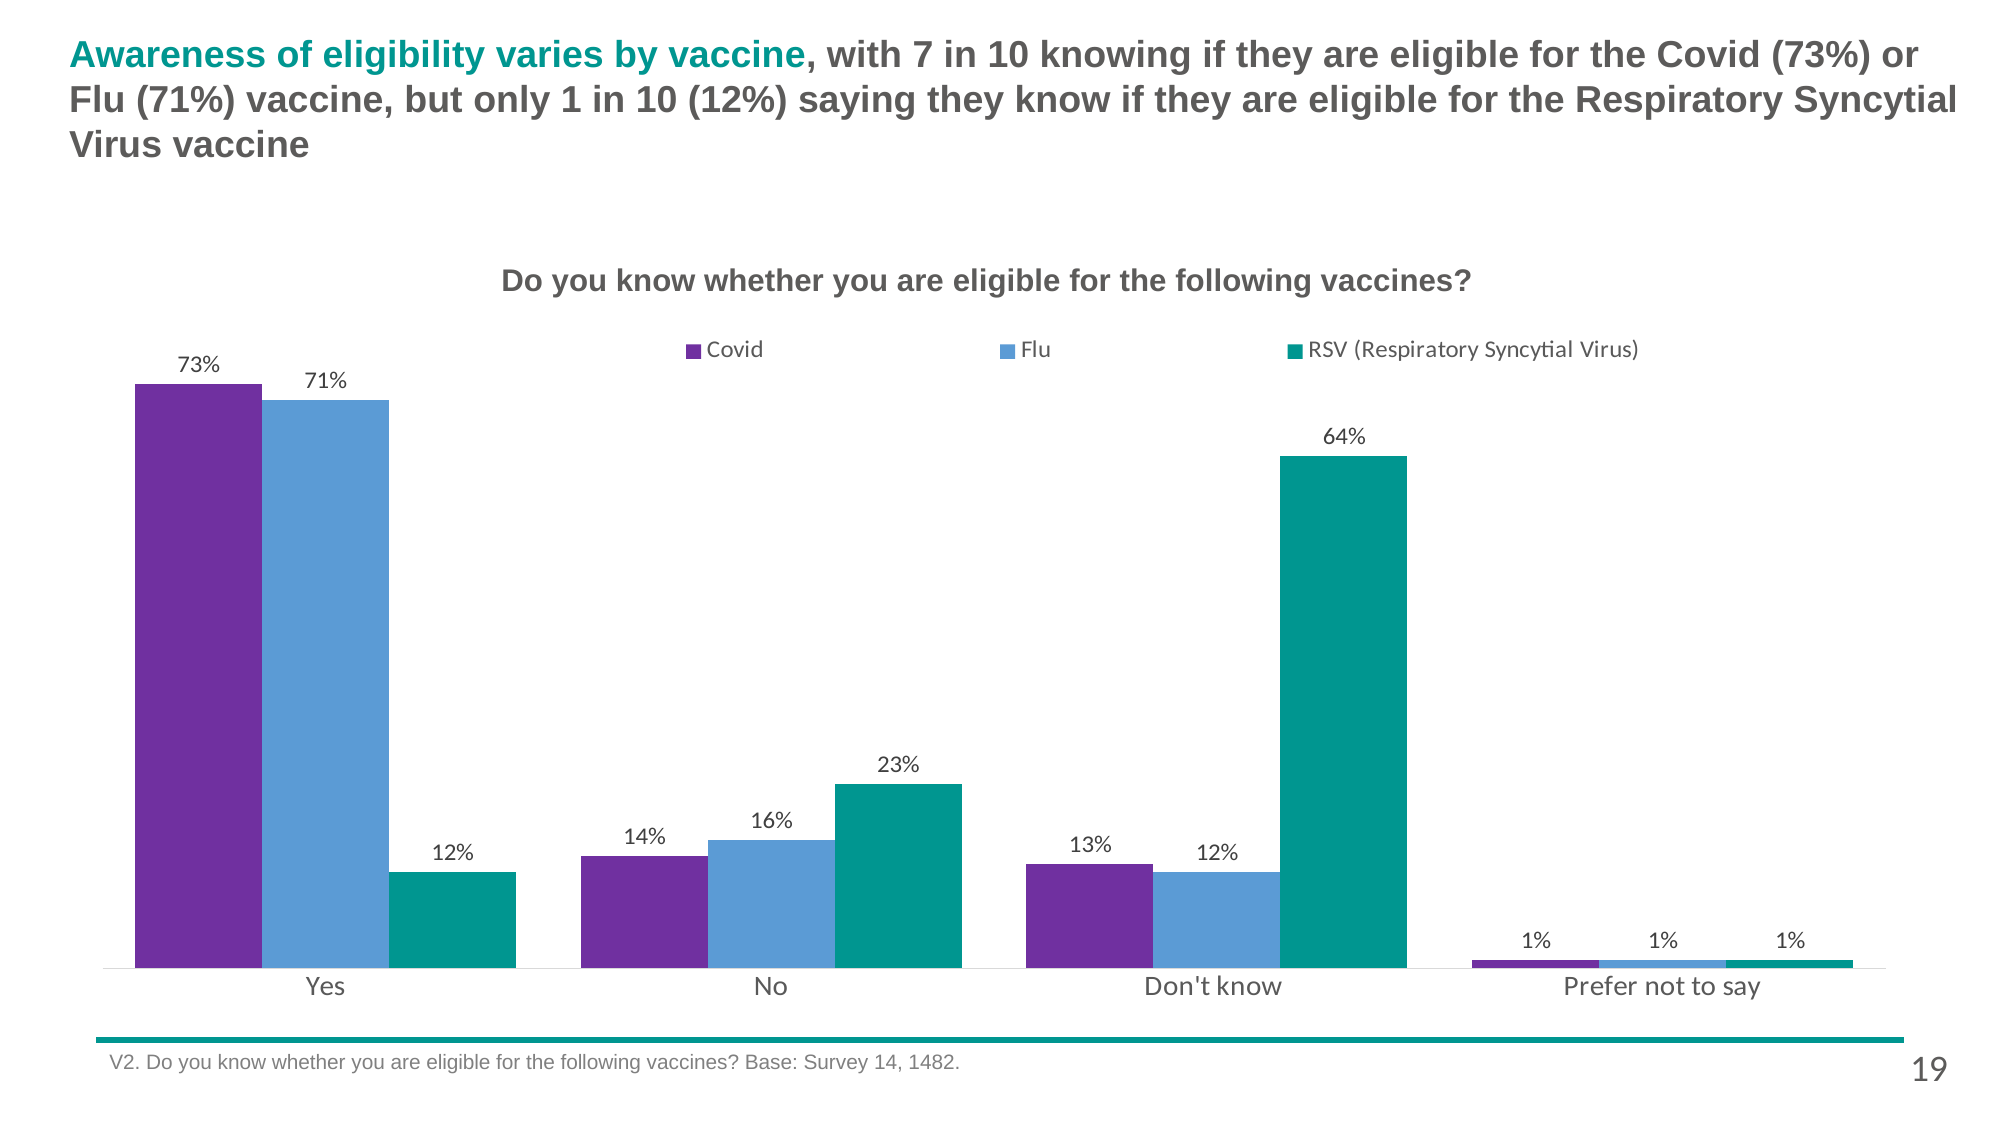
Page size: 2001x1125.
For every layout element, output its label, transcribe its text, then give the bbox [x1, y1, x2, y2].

chart [73, 305, 1927, 1003]
title Awareness of eligibility varies by vaccine, with 7 in 10 knowing if they are eligible for the Covid (73%) or Flu (71%) vaccine, but only 1 in 10 (12%) saying they know if they are eligible for the Respiratory Syncytial Virus vaccine [69, 30, 1975, 219]
text_box V2. Do you know whether you are eligible for the following vaccines? Base: Survey 14, 1482. [94, 1041, 1930, 1125]
text_box 19 [1895, 1036, 1975, 1098]
text_box Do you know whether you are eligible for the following vaccines? [476, 253, 1499, 305]
